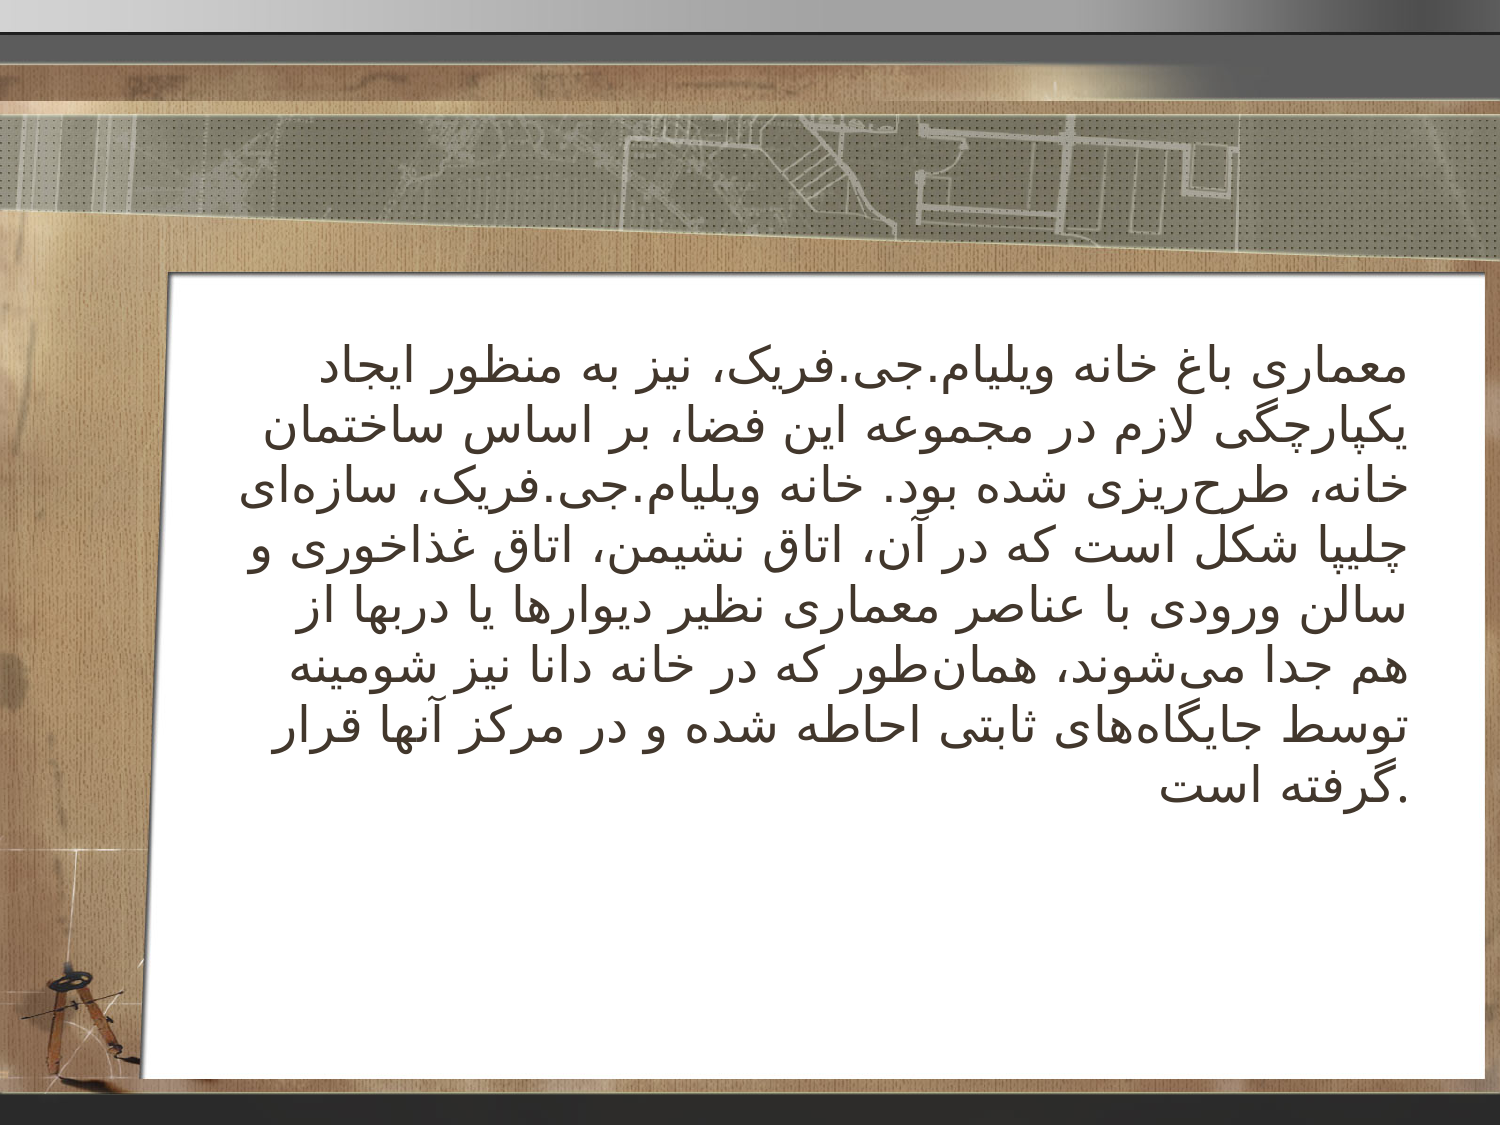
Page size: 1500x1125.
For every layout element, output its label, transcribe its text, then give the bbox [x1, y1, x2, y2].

list معماری باغ خانه ویلیام.جی.فریک، نیز به منظور ایجاد یکپارچگی لازم در مجموعه این فضا، بر اساس ساختمان خانه، طرح‌ریزی شده بود. خانه ویلیام.جی.فریک، سازه‌ای چلیپا شکل است که در آن، اتاق نشیمن، اتاق غذاخوری و سالن ورودی با عناصر معماری نظیر دیوارها یا دربها از هم جدا می‌شوند، همان‌طور که در خانه دانا نیز شومینه توسط جایگاه‌های ثابتی احاطه شده و در مرکز آنها قرار گرفته است. [212, 324, 1425, 1055]
picture [0, 0, 1500, 1125]
